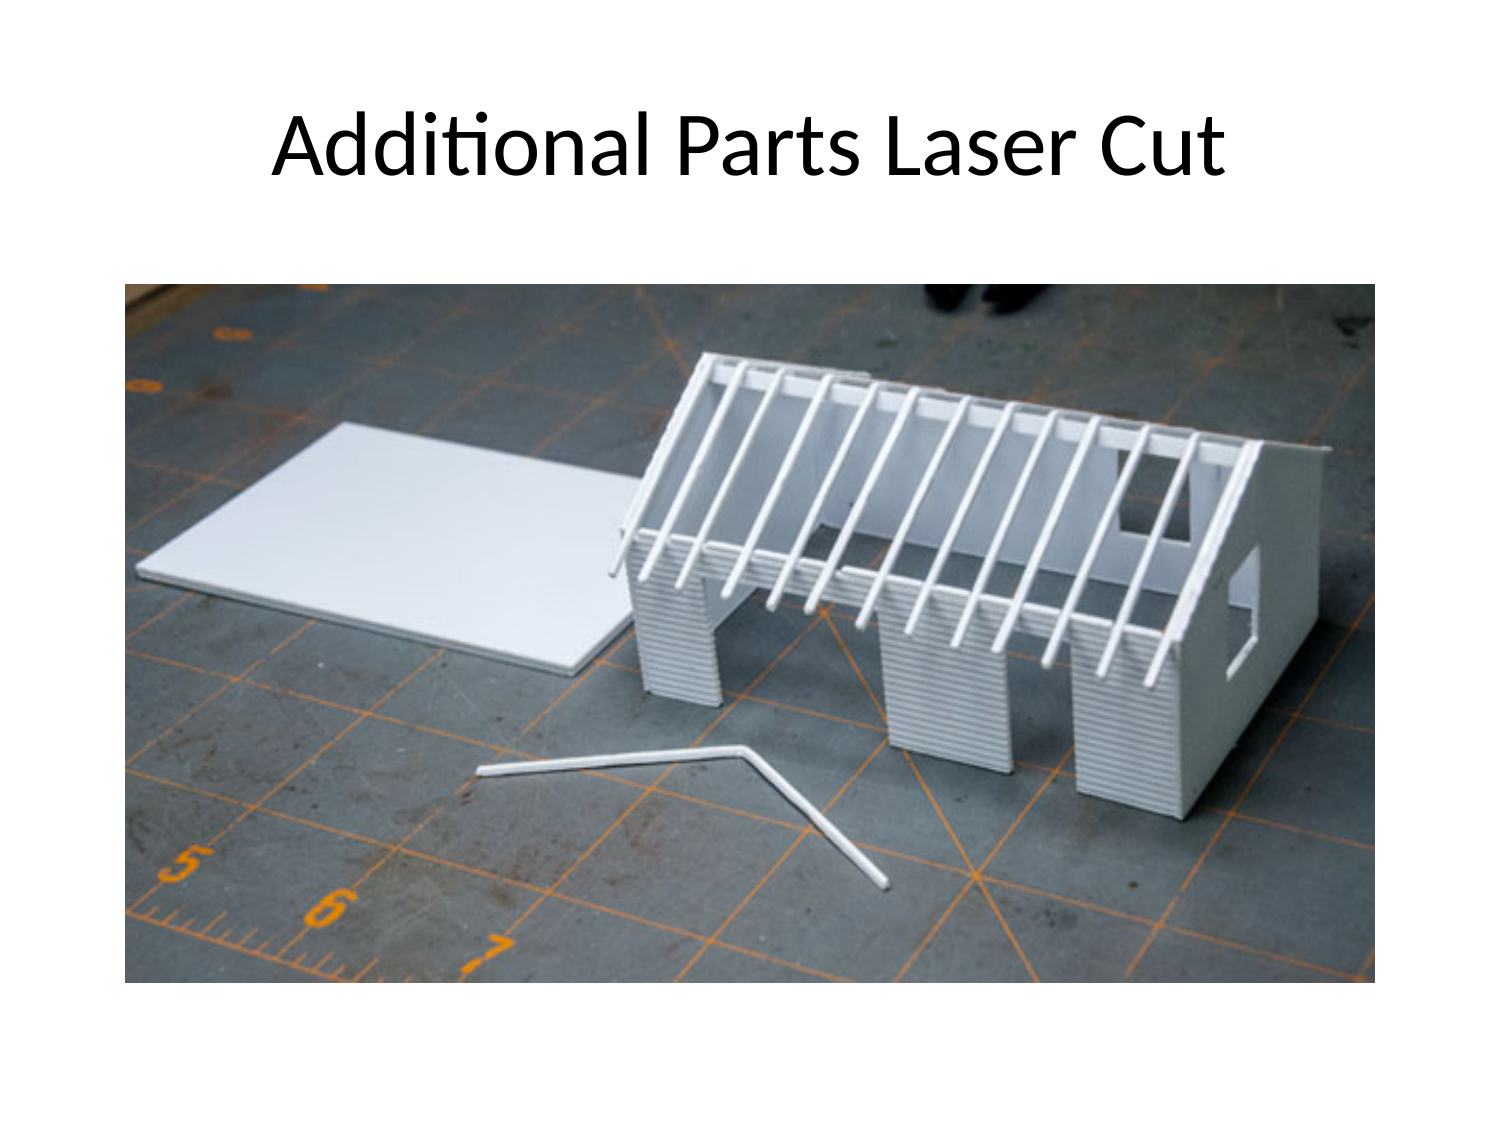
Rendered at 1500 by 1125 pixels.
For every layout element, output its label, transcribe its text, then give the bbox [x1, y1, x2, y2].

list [124, 284, 1376, 983]
title Additional Parts Laser Cut [75, 45, 1425, 233]
